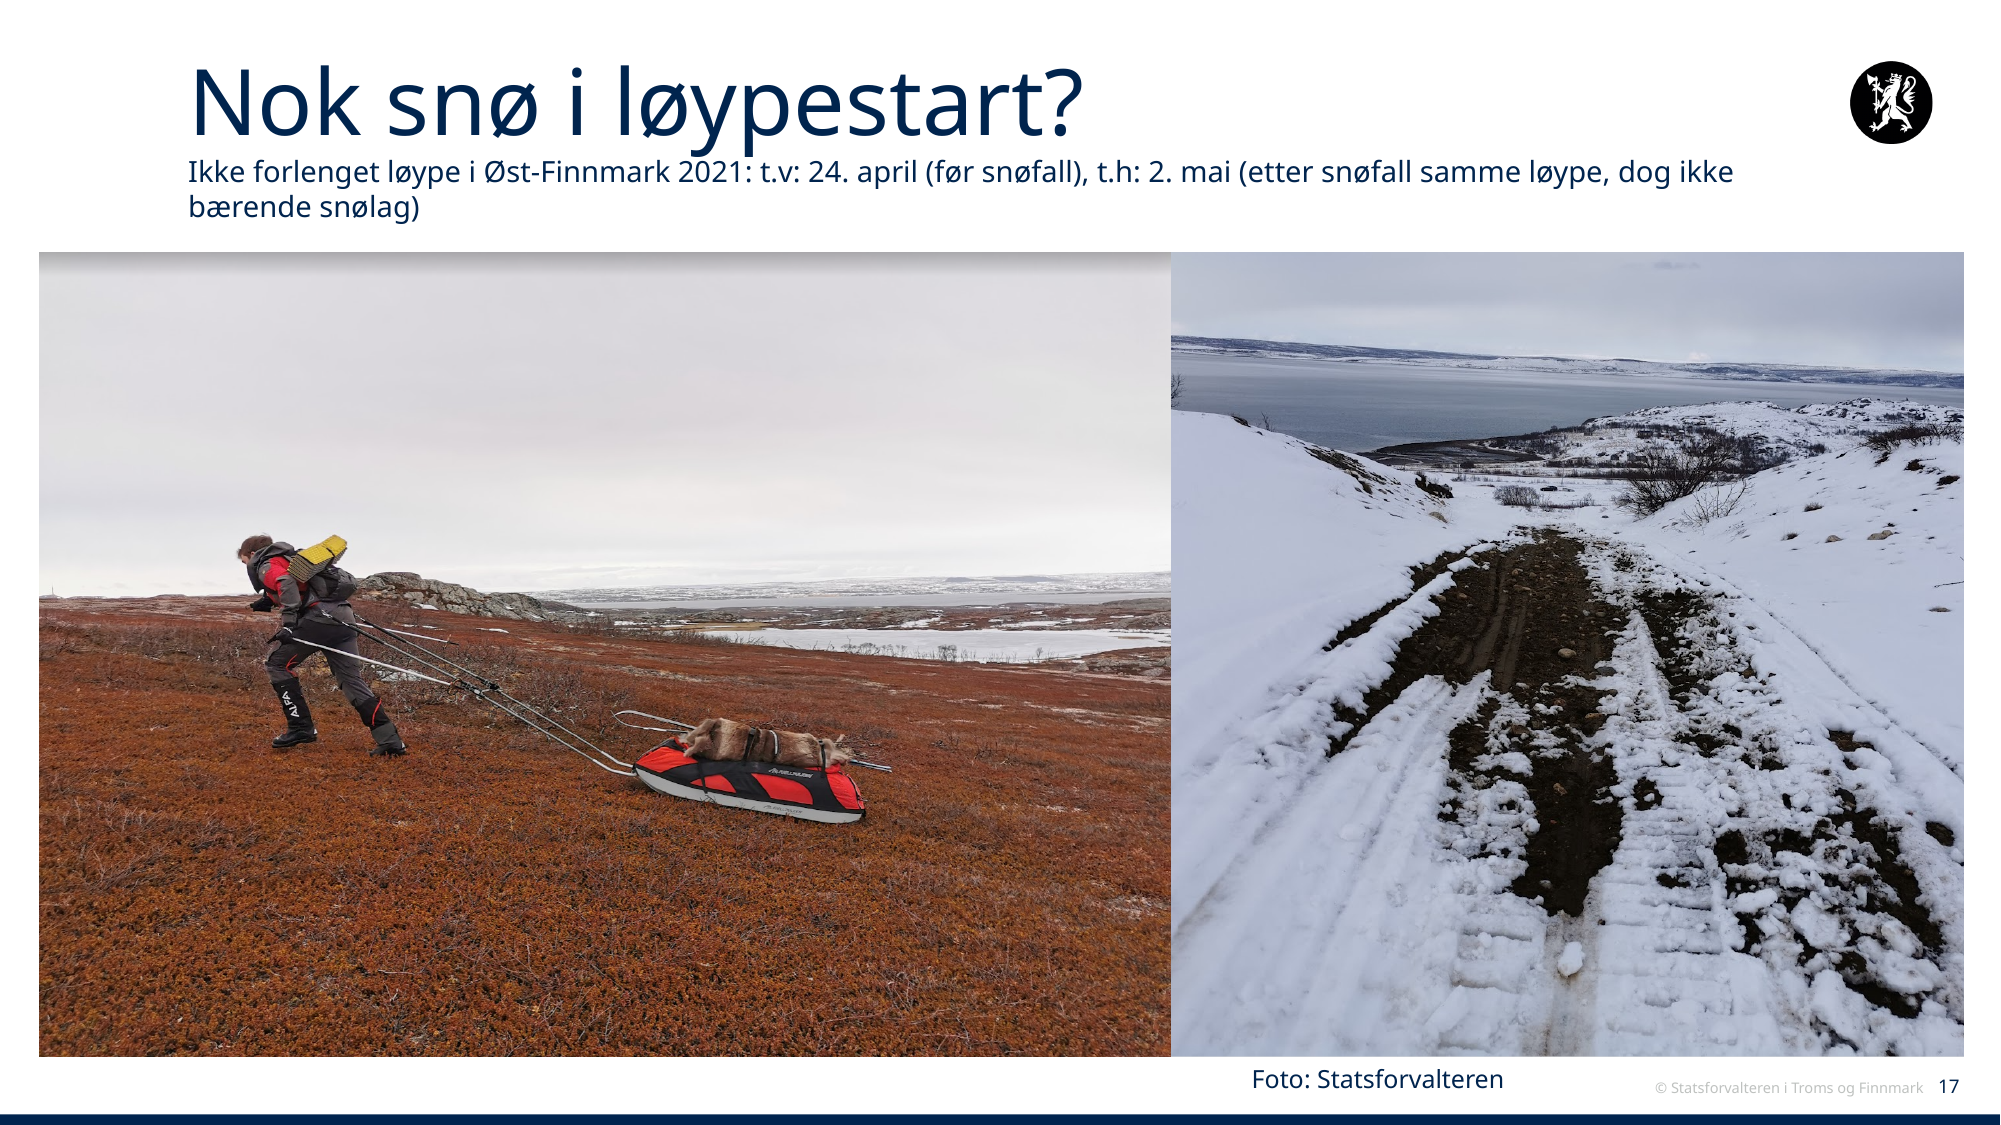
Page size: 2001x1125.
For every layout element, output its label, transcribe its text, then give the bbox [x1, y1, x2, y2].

title Nok snø i løypestart? Ikke forlenget løype i Øst-Finnmark 2021: t.v: 24. april (før snøfall), t.h: 2. mai (etter snøfall samme løype, dog ikke bærende snølag) [173, 99, 1827, 232]
text_box Foto: Statsforvalteren [1236, 1057, 1520, 1102]
picture [1850, 61, 1934, 144]
picture [39, 252, 1964, 1057]
